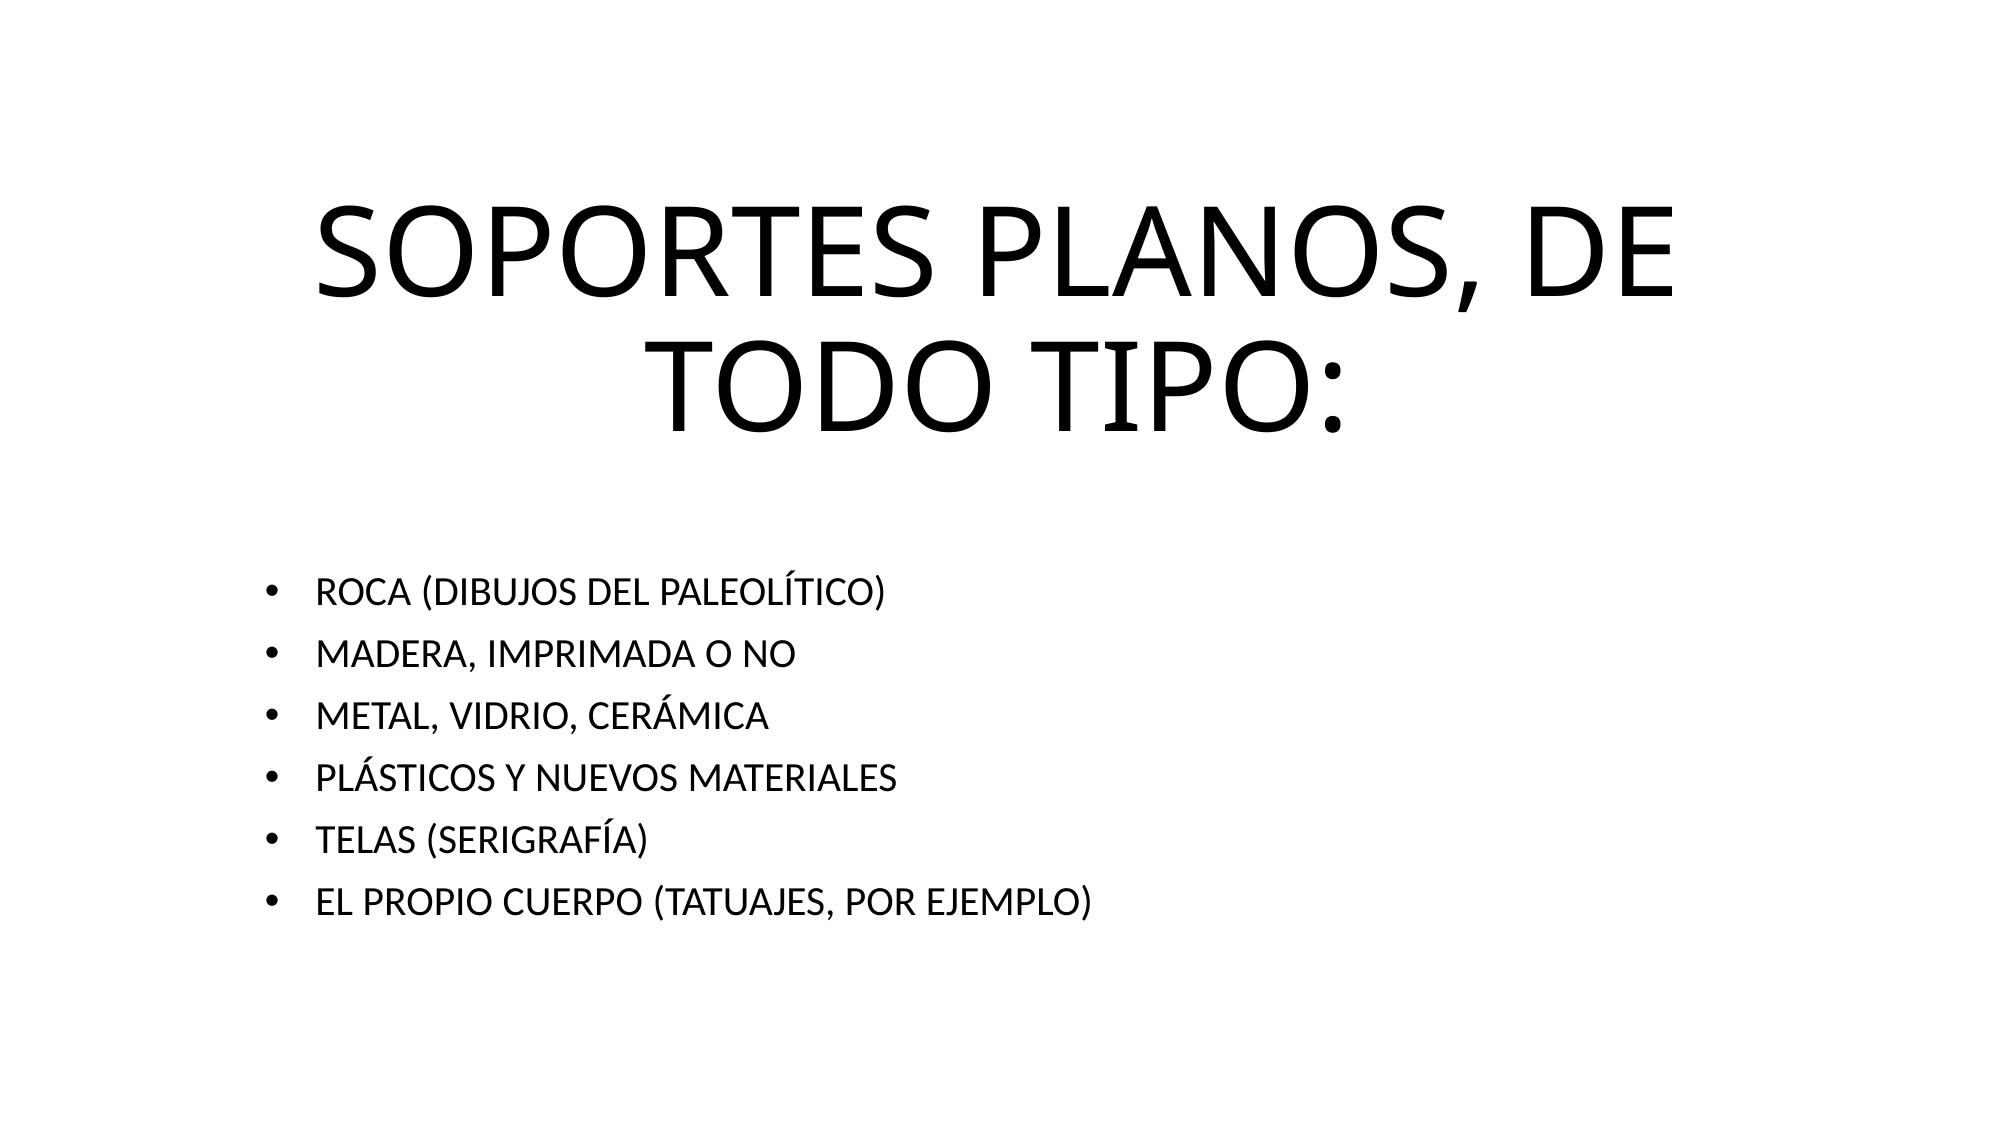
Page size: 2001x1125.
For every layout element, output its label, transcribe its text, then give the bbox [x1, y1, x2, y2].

title SOPORTES PLANOS, DE TODO TIPO: [247, 73, 1748, 466]
subtitle ROCA (DIBUJOS DEL PALEOLÍTICO) MADERA, IMPRIMADA O NO METAL, VIDRIO, CERÁMICA PLÁSTICOS Y NUEVOS MATERIALES TELAS (SERIGRAFÍA) EL PROPIO CUERPO (TATUAJES, POR EJEMPLO) [249, 562, 1750, 935]
